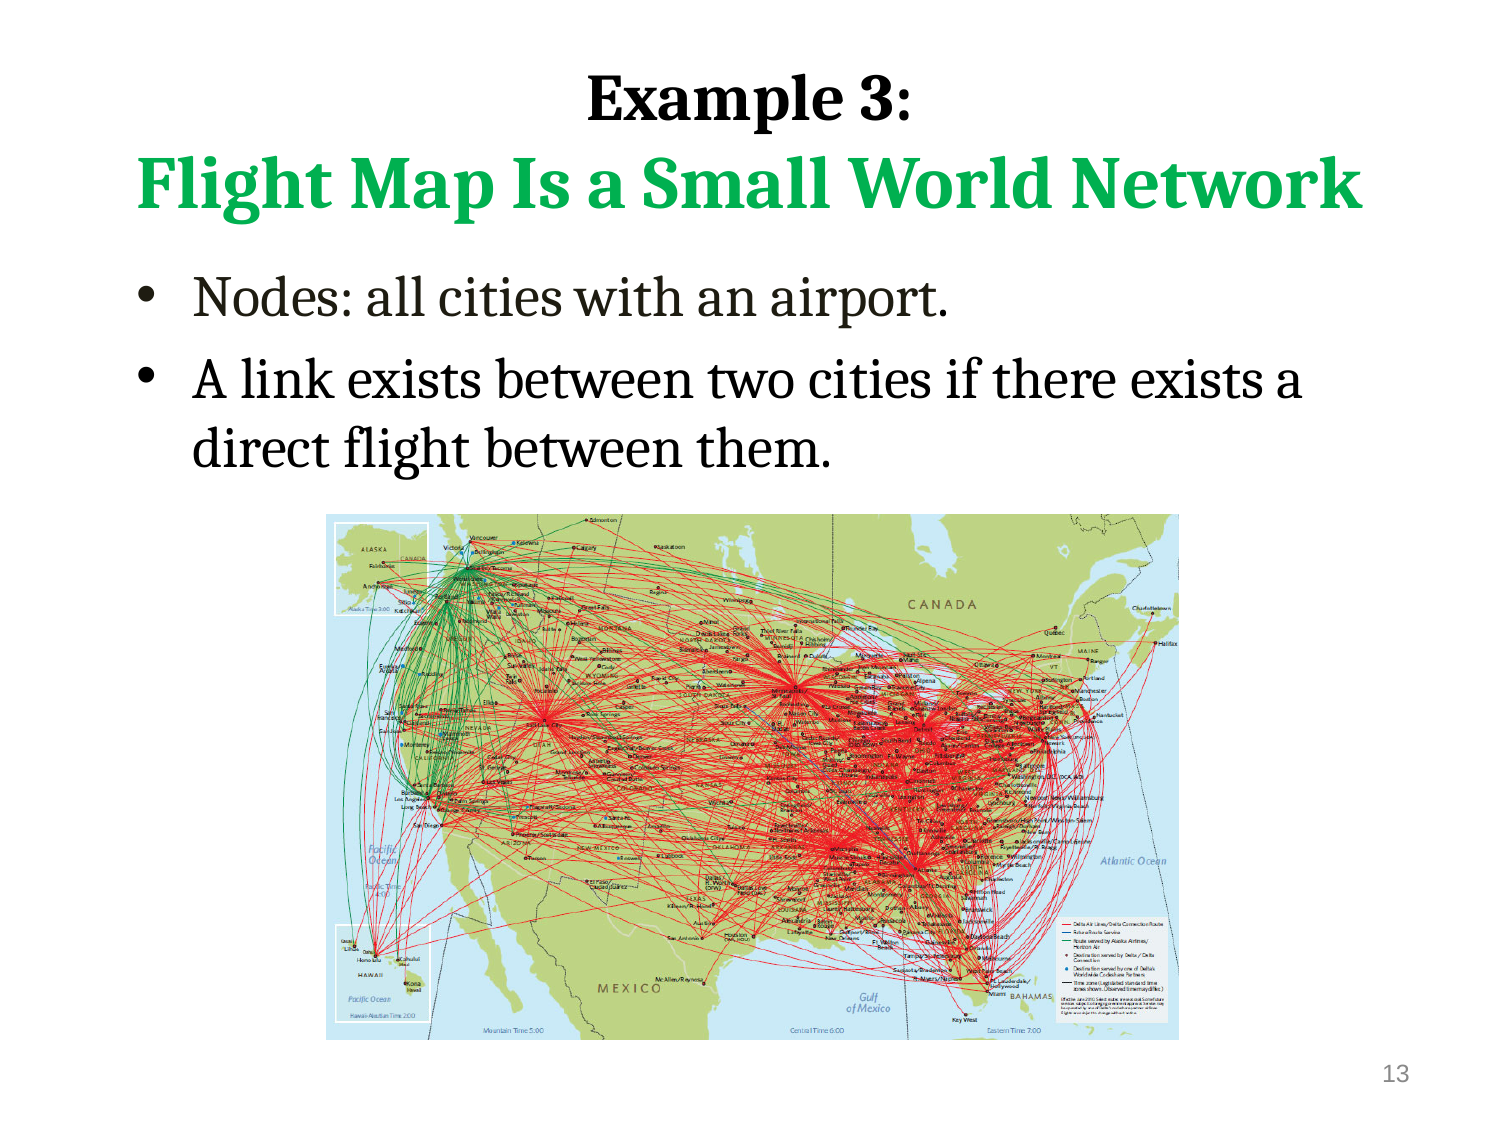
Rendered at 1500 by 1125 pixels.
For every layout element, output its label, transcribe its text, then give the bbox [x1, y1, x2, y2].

title Example 3: Flight Map Is a Small World Network [75, 45, 1425, 233]
slide_number 13 [1074, 1042, 1425, 1103]
picture [326, 513, 1180, 1040]
list Nodes: all cities with an airport. A link exists between two cities if there exists a direct flight between them. [121, 250, 1431, 526]
